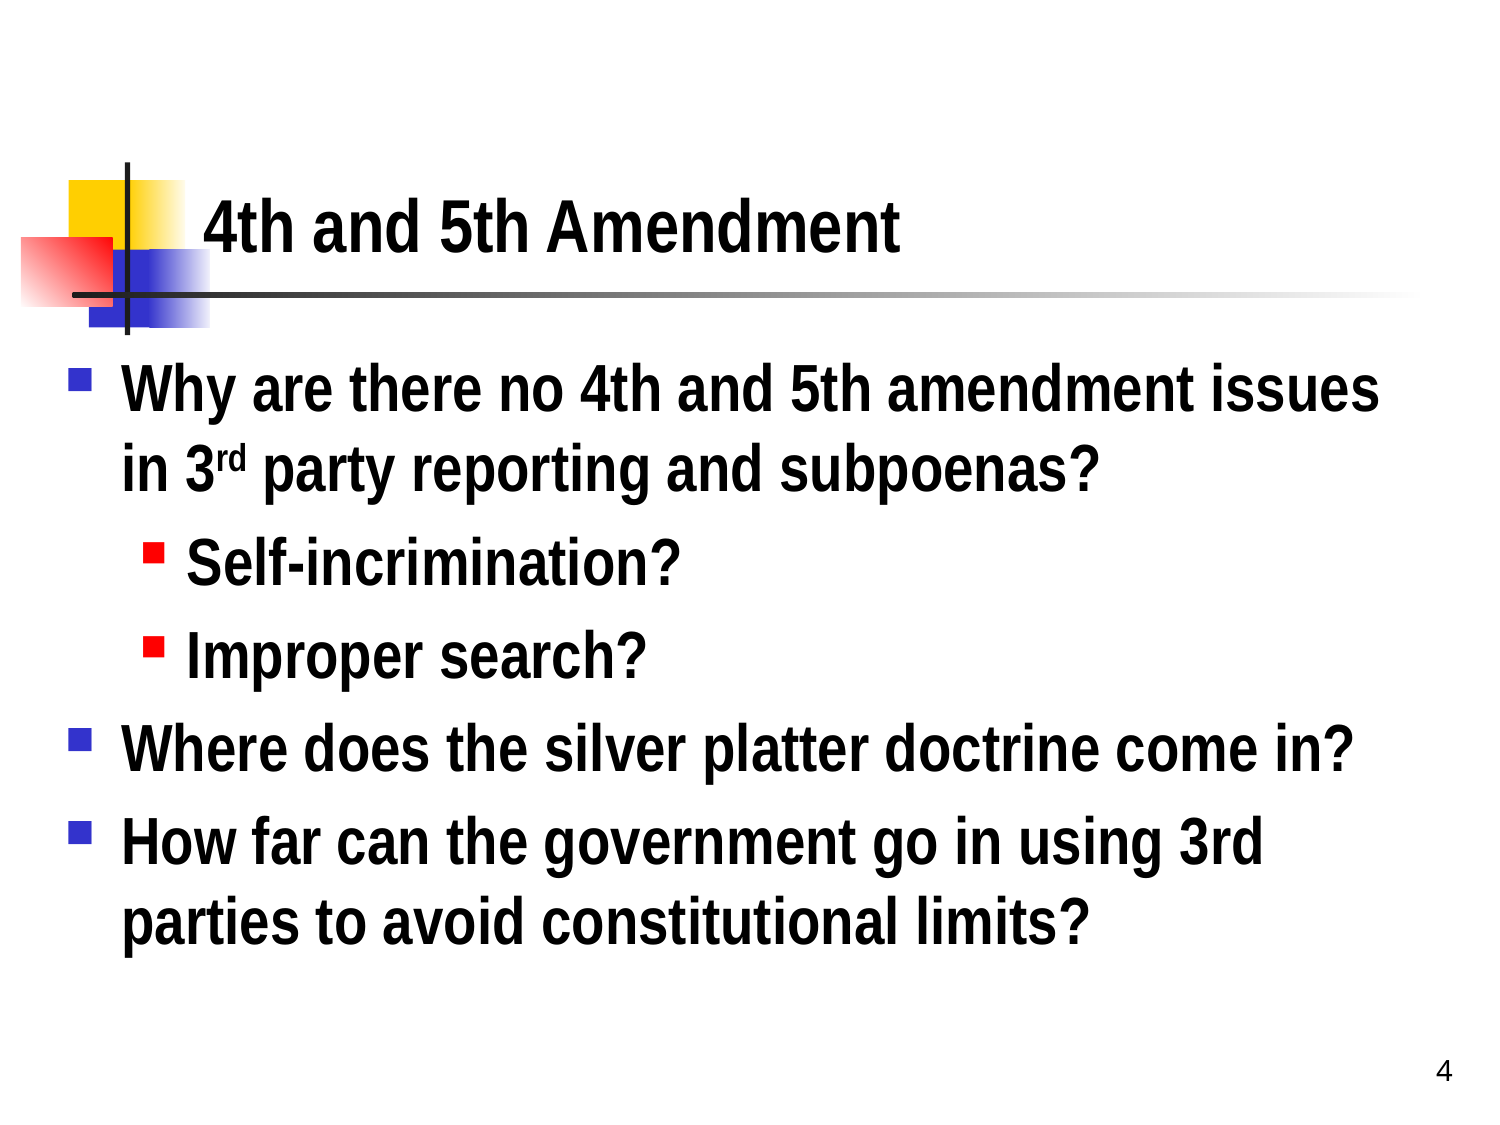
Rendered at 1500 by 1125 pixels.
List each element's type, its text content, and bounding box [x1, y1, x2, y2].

list Why are there no 4th and 5th amendment issues in 3rd party reporting and subpoenas? Self-incrimination? Improper search? Where does the silver platter doctrine come in? How far can the government go in using 3rd parties to avoid constitutional limits? [50, 337, 1450, 1075]
slide_number 4 [1155, 1024, 1468, 1100]
title 4th and 5th Amendment [188, 35, 1468, 275]
